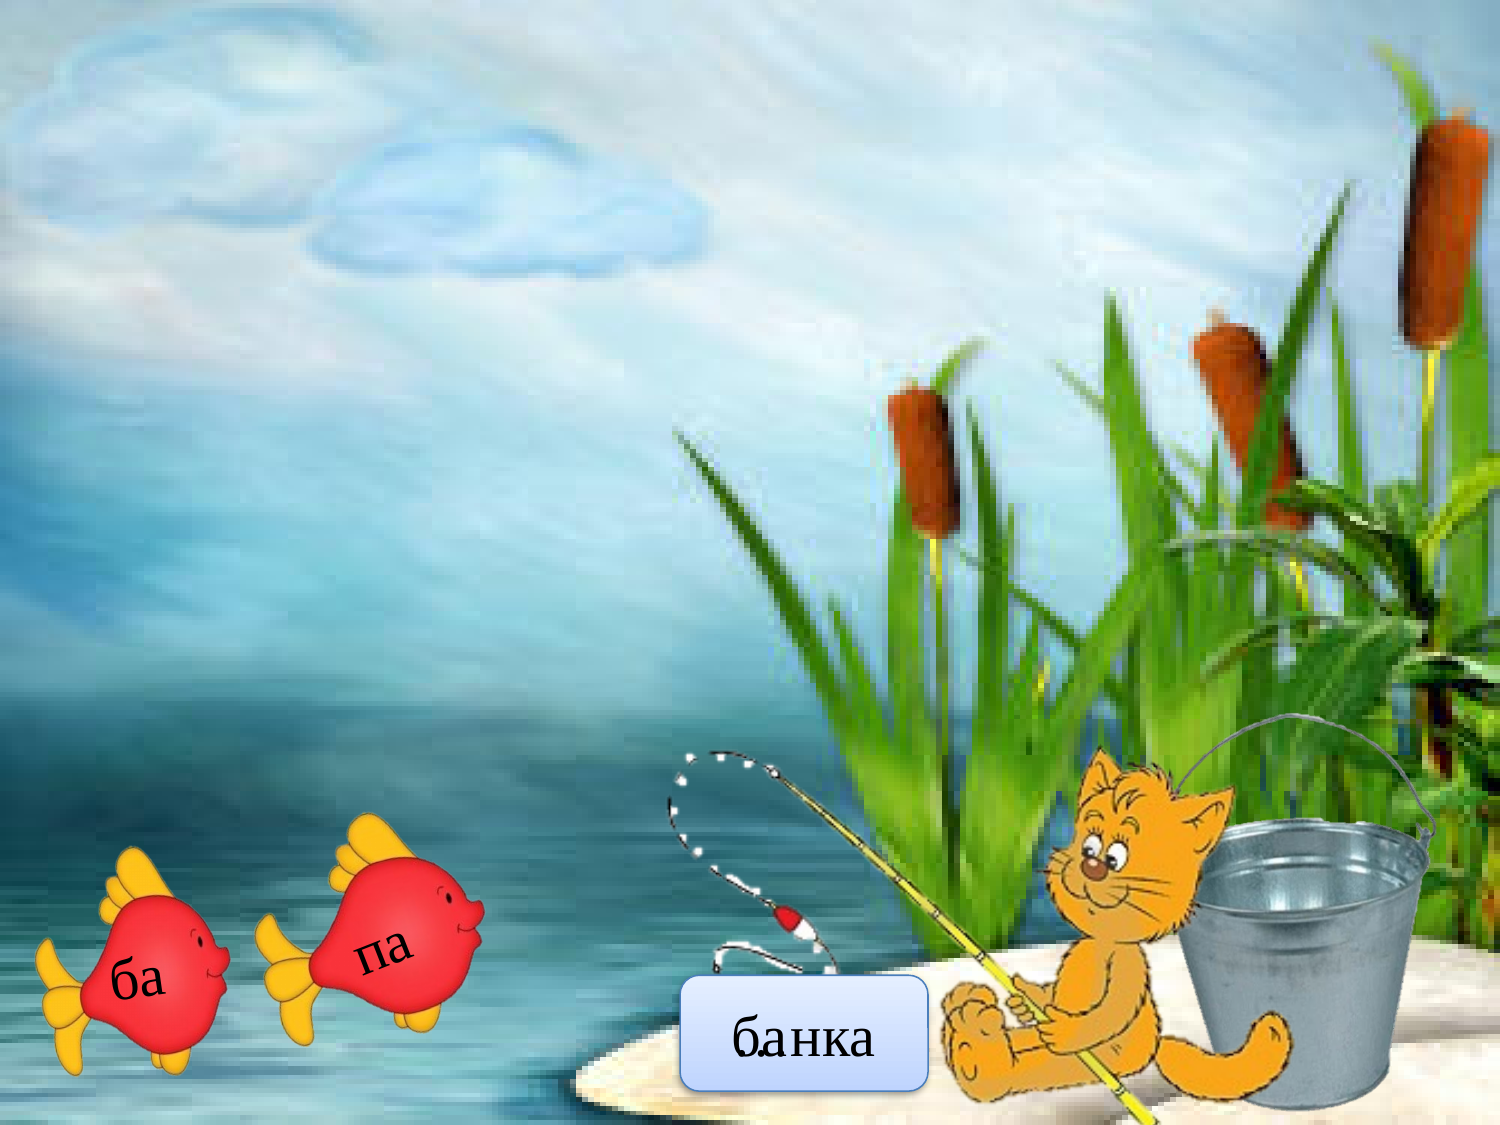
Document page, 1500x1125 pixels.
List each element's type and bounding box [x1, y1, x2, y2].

picture [0, 0, 1500, 1125]
text_box [236, 807, 492, 1061]
text_box [21, 840, 235, 1099]
